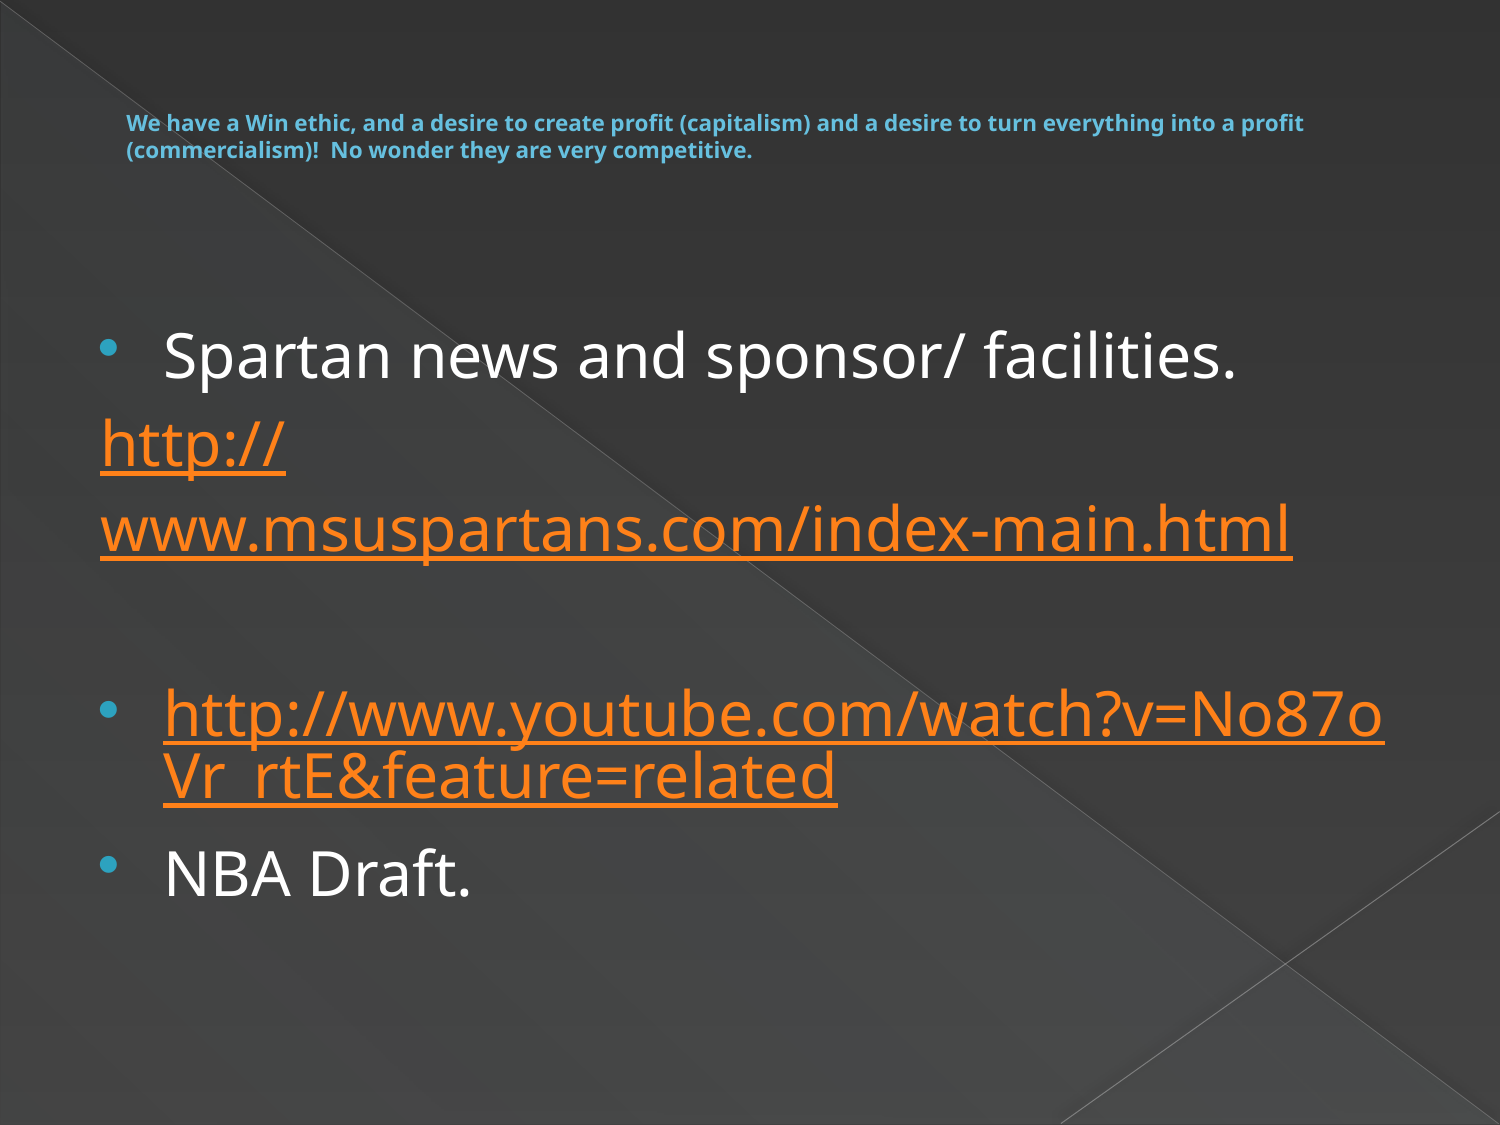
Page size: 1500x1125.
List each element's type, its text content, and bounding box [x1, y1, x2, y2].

title We have a Win ethic, and a desire to create profit (capitalism) and a desire to turn everything into a profit (commercialism)! No wonder they are very competitive. [58, 46, 1409, 235]
list Spartan news and sponsor/ facilities. http://www.msuspartans.com/index-main.html http://www.youtube.com/watch?v=No87oVr_rtE&feature=related NBA Draft. [75, 308, 1425, 1059]
